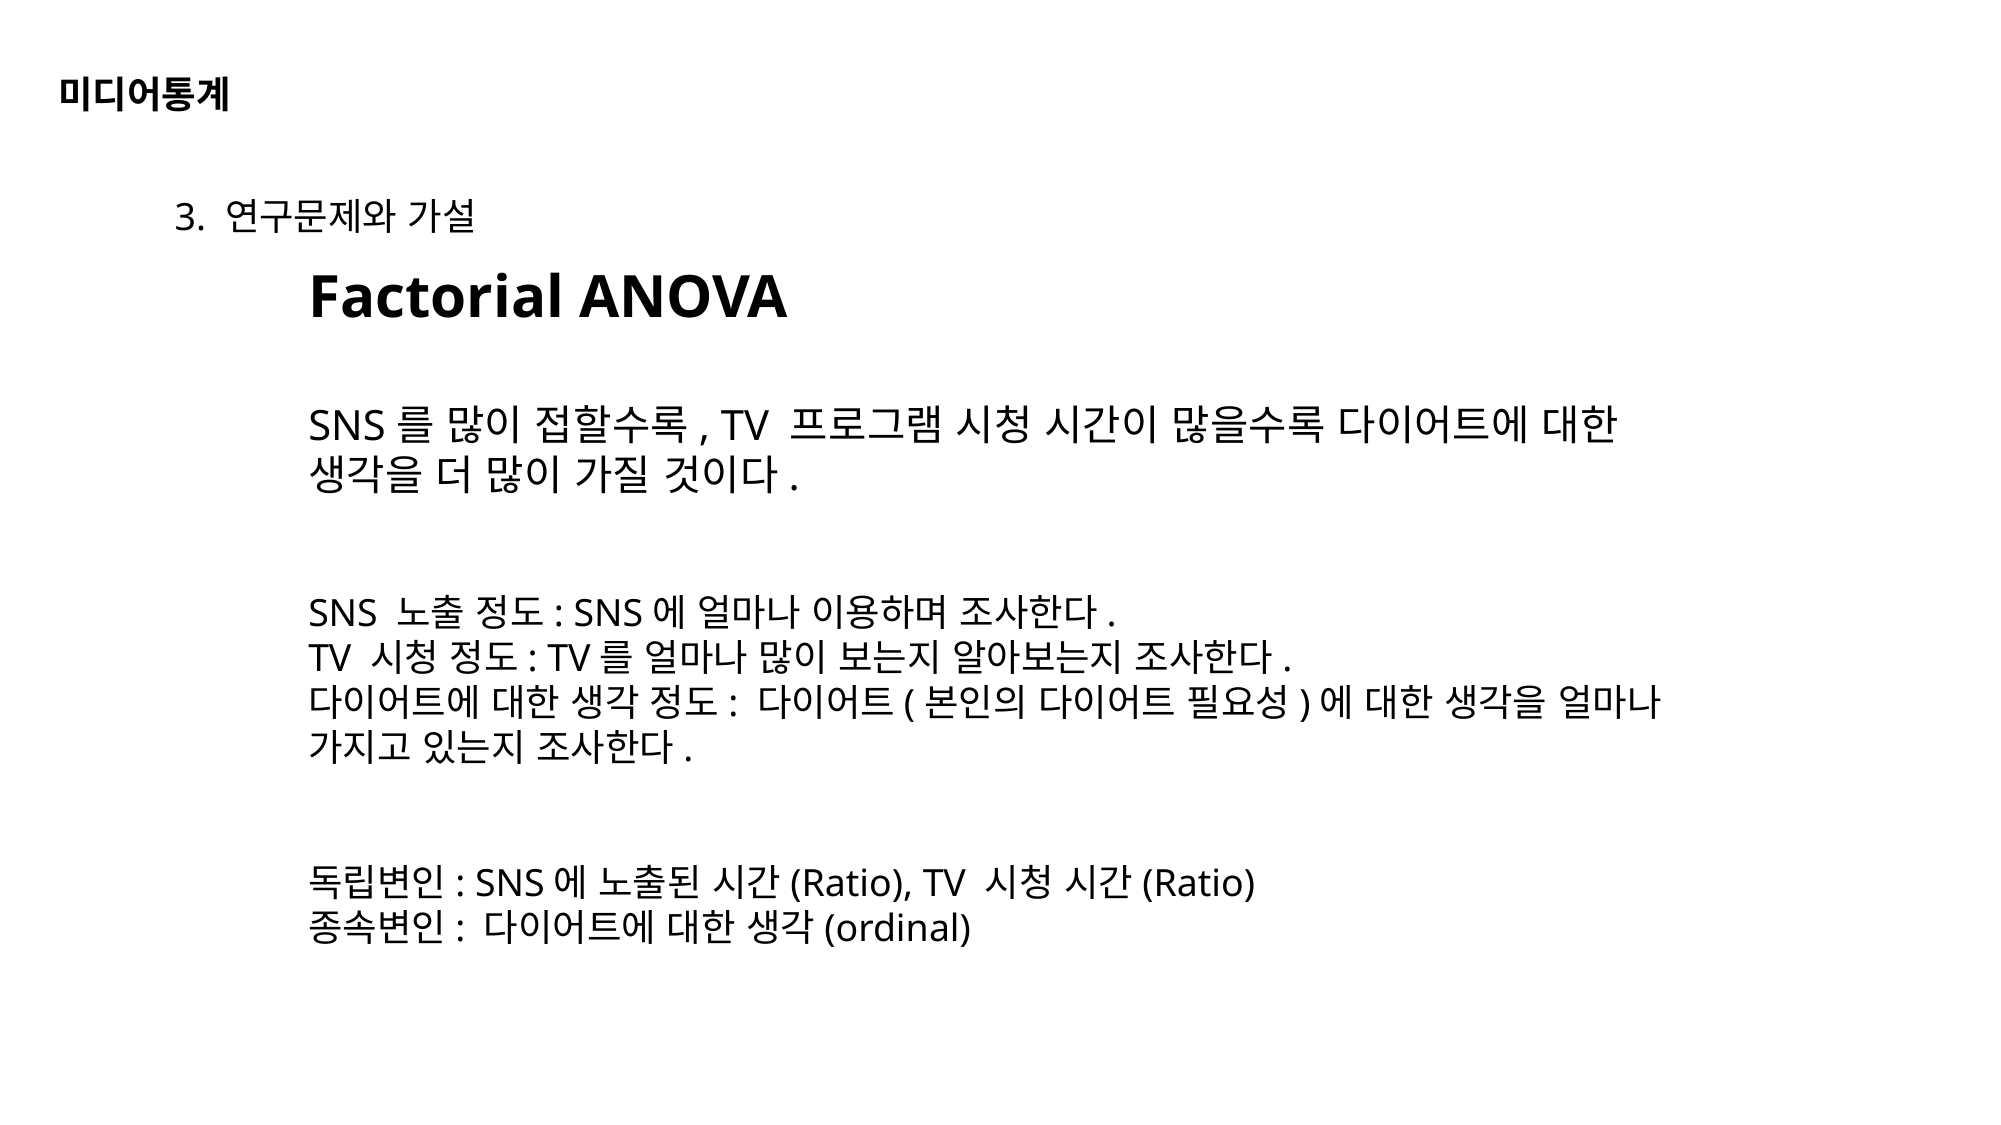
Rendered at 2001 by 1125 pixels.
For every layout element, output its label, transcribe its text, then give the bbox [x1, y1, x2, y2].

text_box 미디어통계 [43, 63, 510, 124]
text_box Factorial ANOVA SNS를 많이 접할수록, TV 프로그램 시청 시간이 많을수록 다이어트에 대한 생각을 더 많이 가질 것이다. SNS 노출 정도: SNS에 얼마나 이용하며 조사한다. TV 시청 정도: TV를 얼마나 많이 보는지 알아보는지 조사한다. 다이어트에 대한 생각 정도: 다이어트(본인의 다이어트 필요성)에 대한 생각을 얼마나 가지고 있는지 조사한다. 독립변인: SNS에 노출된 시간(Ratio), TV 시청 시간(Ratio) 종속변인: 다이어트에 대한 생각(ordinal) [293, 251, 1710, 1002]
text_box 3. 연구문제와 가설 [159, 185, 738, 246]
